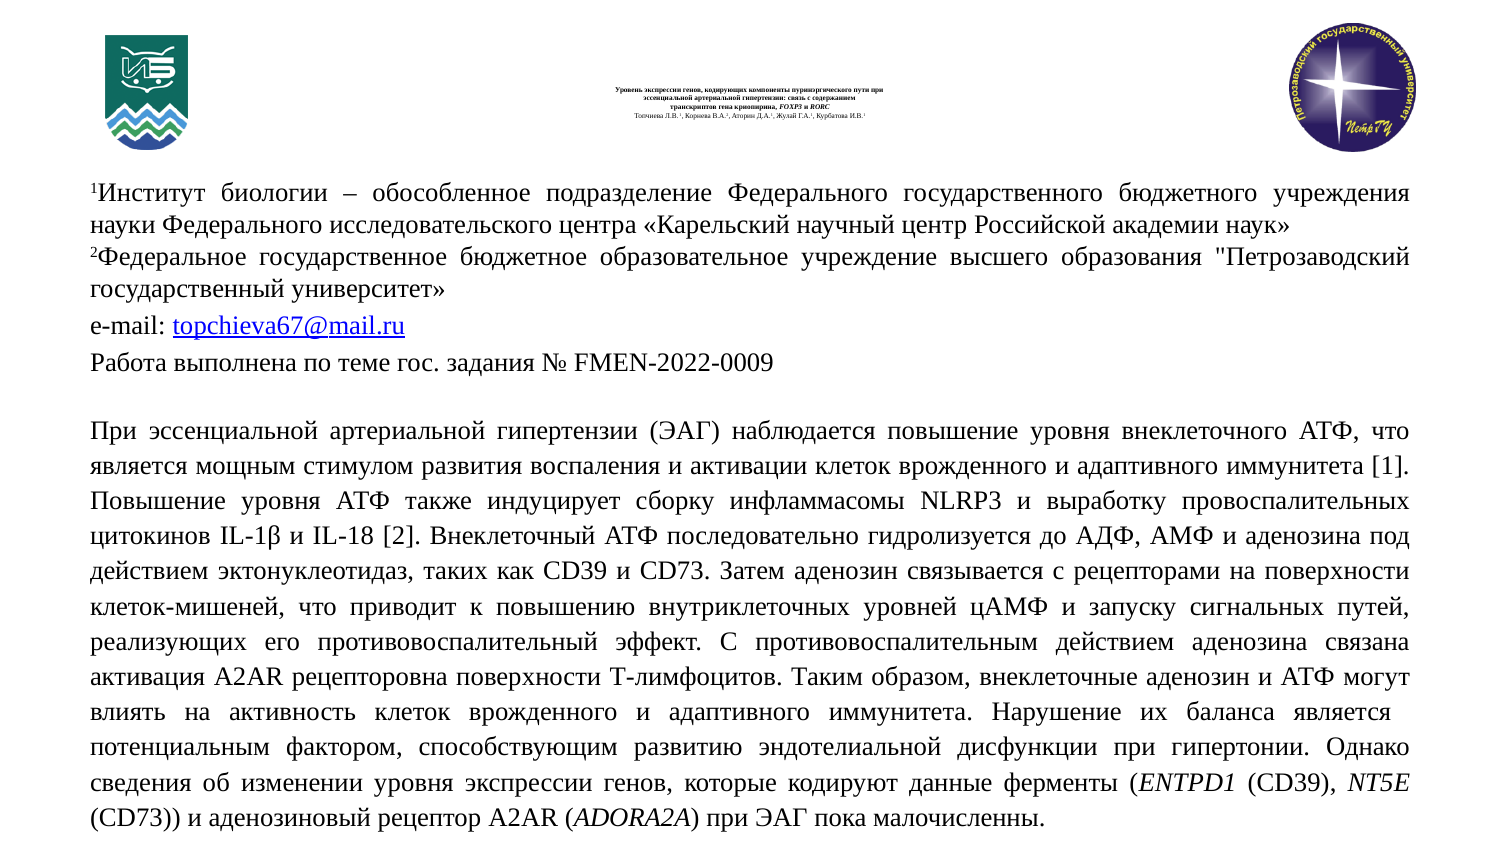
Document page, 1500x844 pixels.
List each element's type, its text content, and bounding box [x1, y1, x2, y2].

picture [1288, 23, 1417, 152]
title Уровень экспрессии генов, кодирующих компоненты пуринэргического пути при эссенциальной артериальной гипертензии: связь с содержанием транскриптов гена криопирина, FOXP3 и RORC Топчиева Л.В. 1, Корнева В.А.2, Аторин Д.А.1, Жулай Г.А.1, Курбатова И.В.1 [75, 33, 1425, 167]
list 1Институт биологии – обособленное подразделение Федерального государственного бюджетного учреждения науки Федерального исследовательского центра «Карельский научный центр Российской академии наук» 2Федеральное государственное бюджетное образовательное учреждение высшего образования "Петрозаводский государственный университет» e-mail: topchieva67@mail.ru Работа выполнена по теме гос. задания № FMEN-2022-0009 При эссенциальной артериальной гипертензии (ЭАГ) наблюдается повышение уровня внеклеточного АТФ, что является мощным стимулом развития воспаления и активации клеток врожденного и адаптивного иммунитета [1]. Повышение уровня АТФ также индуцирует сборку инфламмасомы NLRP3 и выработку провоспалительных цитокинов IL-1β и IL-18 [2]. Внеклеточный АТФ последовательно гидролизуется до АДФ, АМФ и аденозина под действием эктонуклеотидаз, таких как CD39 и CD73. Затем аденозин связывается с рецепторами на поверхности клеток-мишеней, что приводит к повышению внутриклеточных уровней цАМФ и запуску сигнальных путей, реализующих его противовоспалительный эффект. С противовоспалительным действием аденозина связана активация A2AR рецепторовна поверхности Т-лимфоцитов. Таким образом, внеклеточные аденозин и АТФ могут влиять на активность клеток врожденного и адаптивного иммунитета. Нарушение их баланса является потенциальным фактором, способствующим развитию эндотелиальной дисфункции при гипертонии. Однако сведения об изменении уровня экспрессии генов, которые кодируют данные ферменты (ENTPD1 (CD39), NT5E (CD73)) и аденозиновый рецептор A2AR (ADORA2A) при ЭАГ пока малочисленны. [75, 167, 1425, 844]
picture [105, 34, 188, 151]
